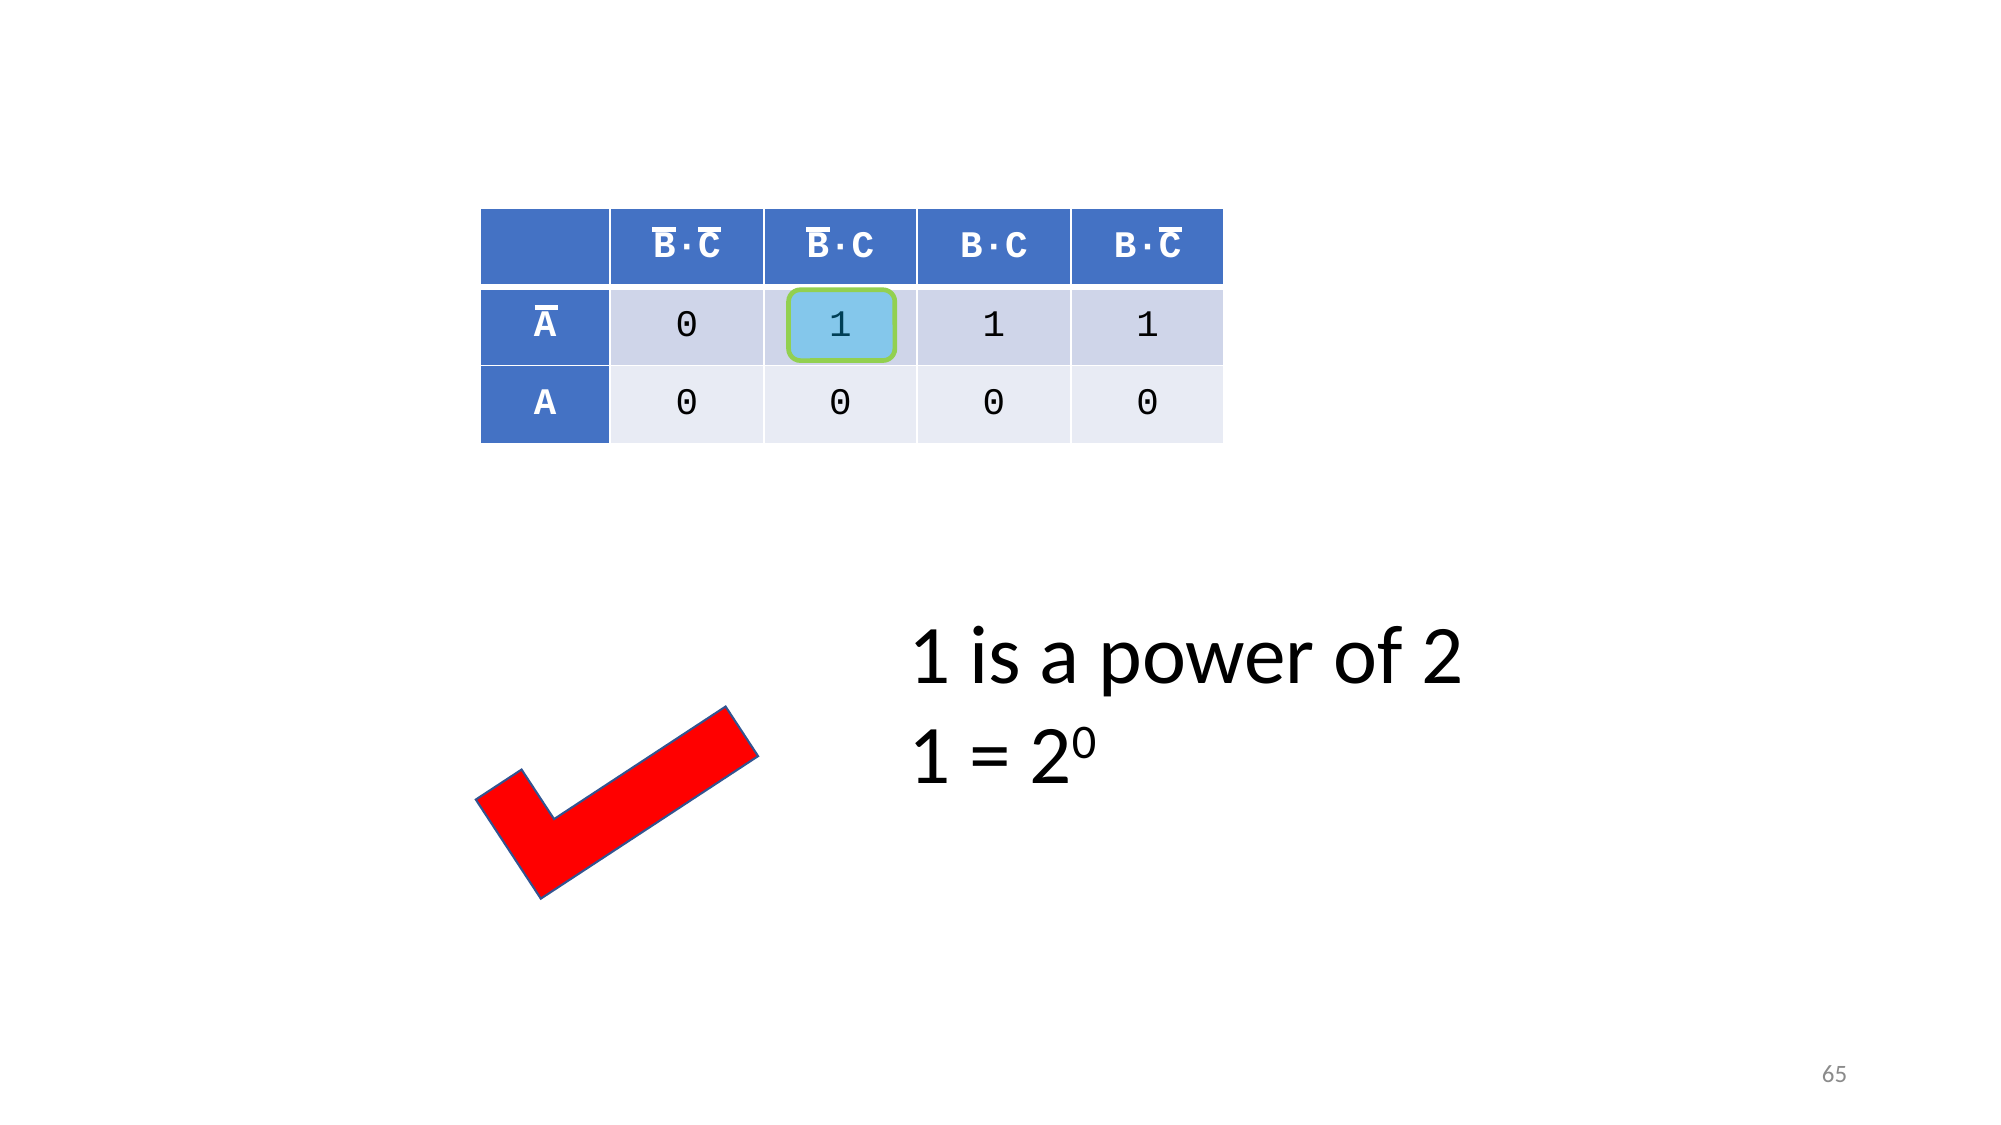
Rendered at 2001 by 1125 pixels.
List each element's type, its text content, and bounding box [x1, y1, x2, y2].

table_cell 1 [1072, 290, 1223, 365]
table_header B·C [611, 209, 763, 284]
table_cell 0 [611, 290, 763, 365]
table_cell 0 [765, 366, 916, 443]
table_header B·C [765, 209, 916, 284]
table_header [481, 209, 609, 284]
table_header B·C [918, 209, 1070, 284]
text_box [474, 705, 760, 901]
table_cell 0 [1072, 366, 1223, 443]
text_box 1 is a power of 2 1 = 20 [893, 592, 1597, 808]
table_cell 1 [765, 290, 916, 365]
table_header B·C [1072, 209, 1223, 284]
table_cell 1 [918, 290, 1070, 365]
table_cell 0 [918, 366, 1070, 443]
table_cell 0 [611, 366, 763, 443]
slide_number 65 [1412, 1042, 1863, 1103]
table_cell A [481, 366, 609, 443]
text_box [787, 288, 896, 362]
table_cell A [481, 290, 609, 365]
